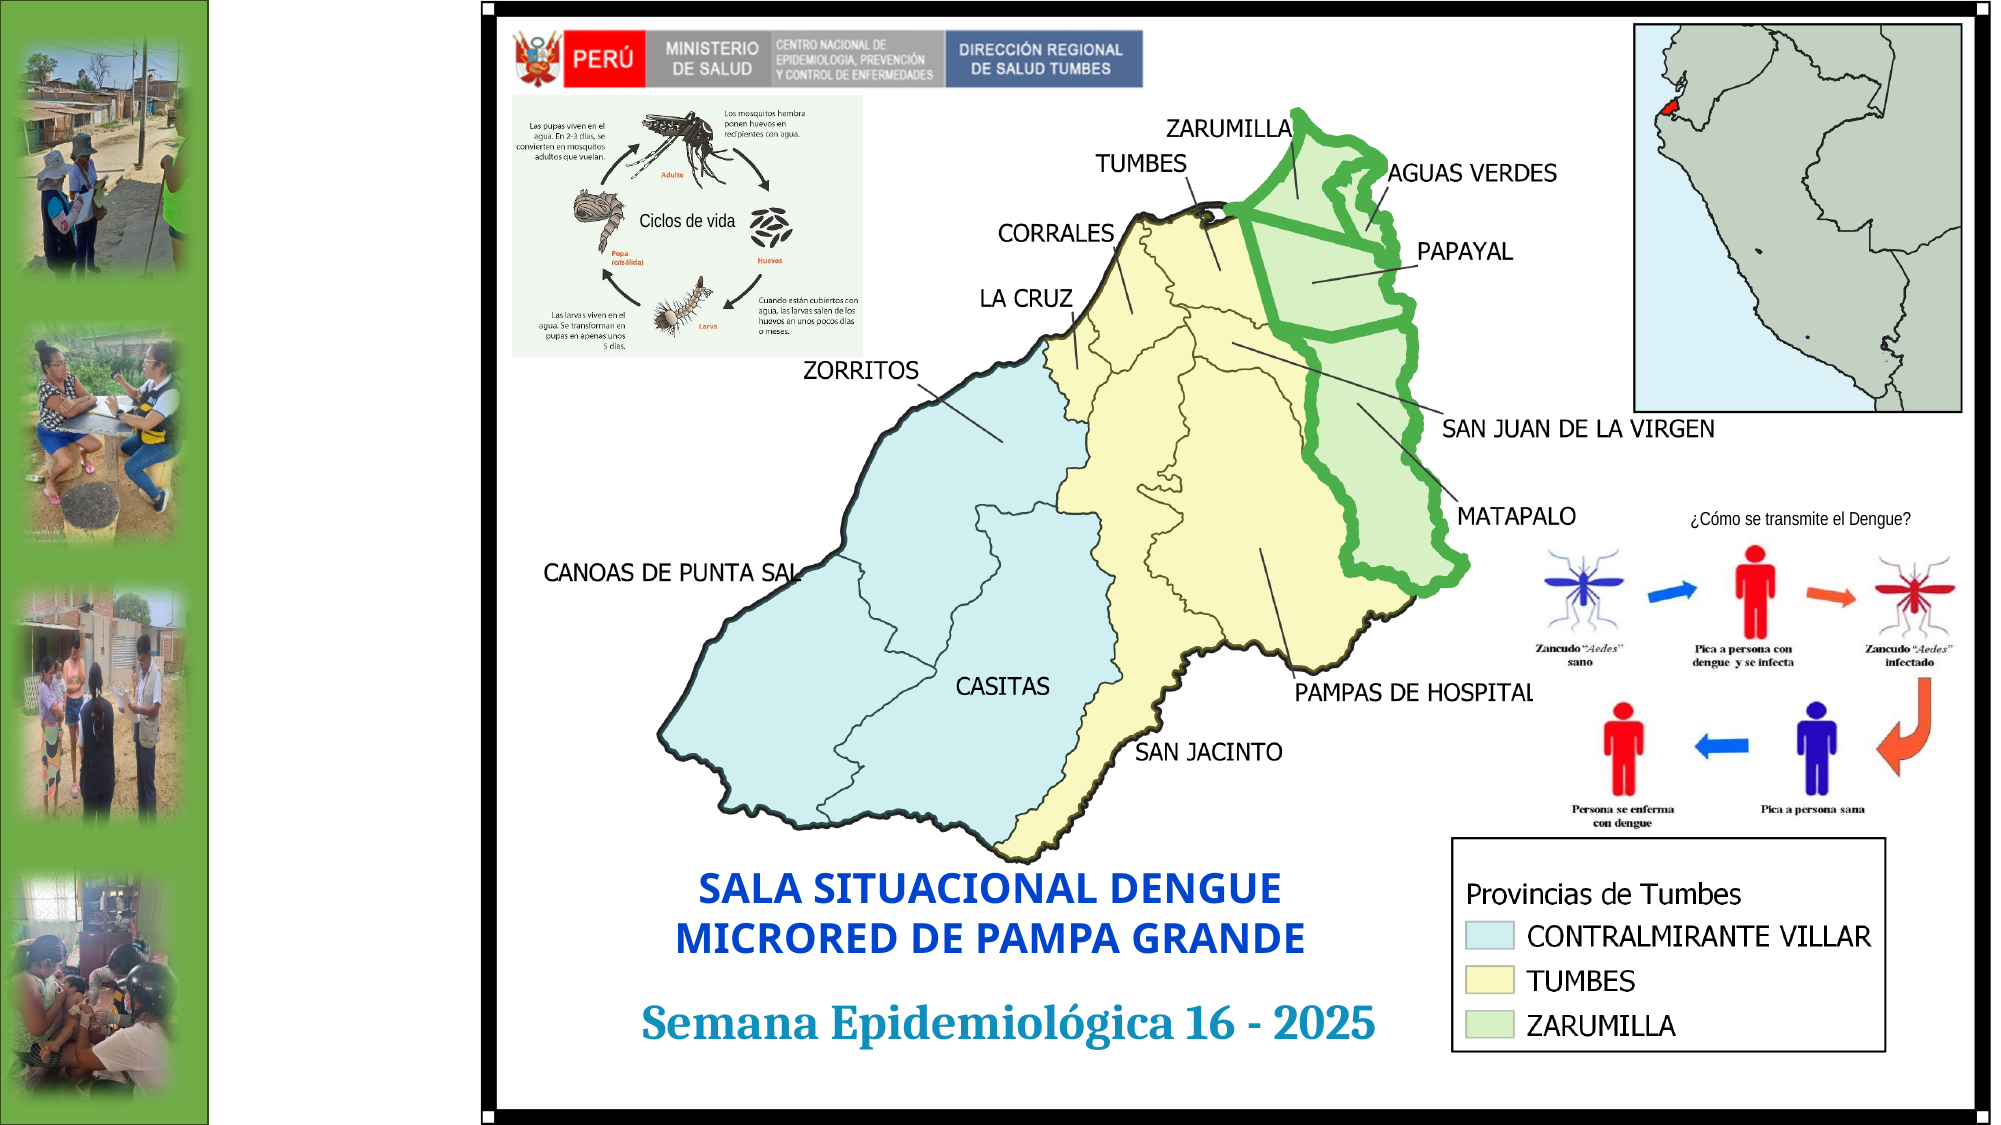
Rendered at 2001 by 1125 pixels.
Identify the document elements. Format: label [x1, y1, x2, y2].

picture [5, 574, 198, 833]
picture [0, 861, 185, 1109]
picture [466, 0, 2000, 1125]
picture [12, 315, 193, 556]
picture [9, 29, 198, 288]
text_box [0, 0, 209, 1125]
